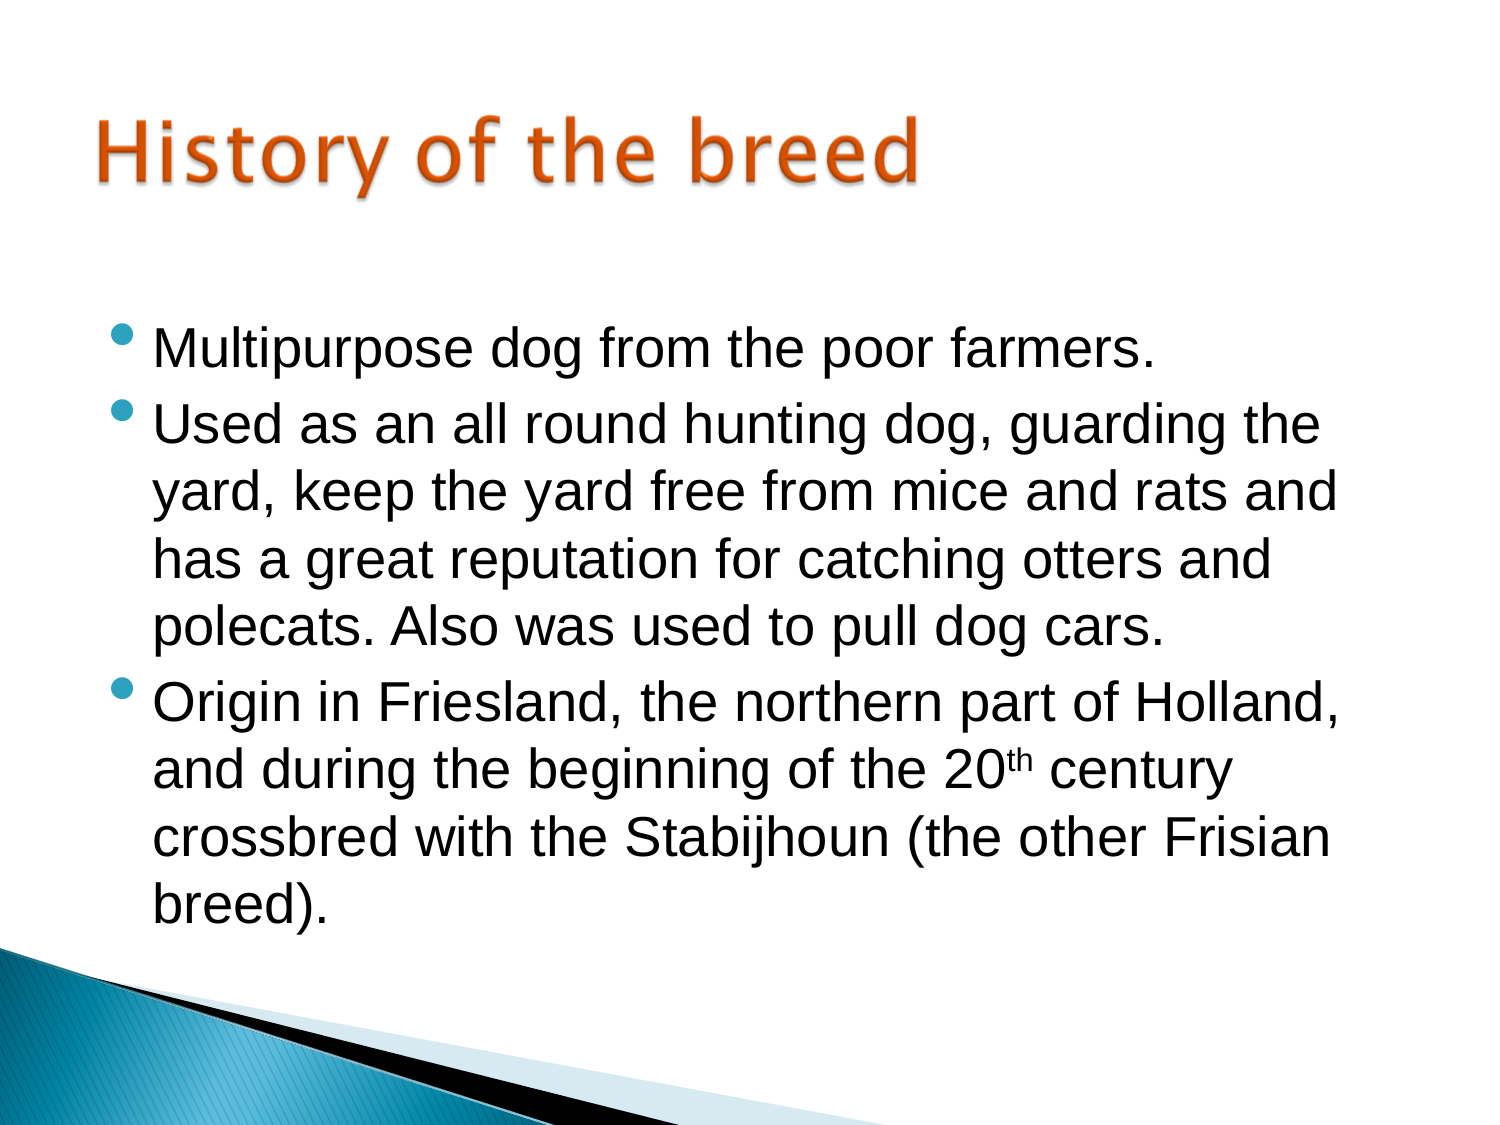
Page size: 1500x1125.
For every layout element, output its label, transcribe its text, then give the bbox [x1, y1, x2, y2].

picture [0, 946, 559, 1125]
picture [33, 71, 1393, 251]
list Multipurpose dog from the poor farmers. Used as an all round hunting dog, guarding the yard, keep the yard free from mice and rats and has a great reputation for catching otters and polecats. Also was used to pull dog cars. Origin in Friesland, the northern part of Holland, and during the beginning of the 20th century crossbred with the Stabijhoun (the other Frisian breed). [100, 302, 1410, 953]
